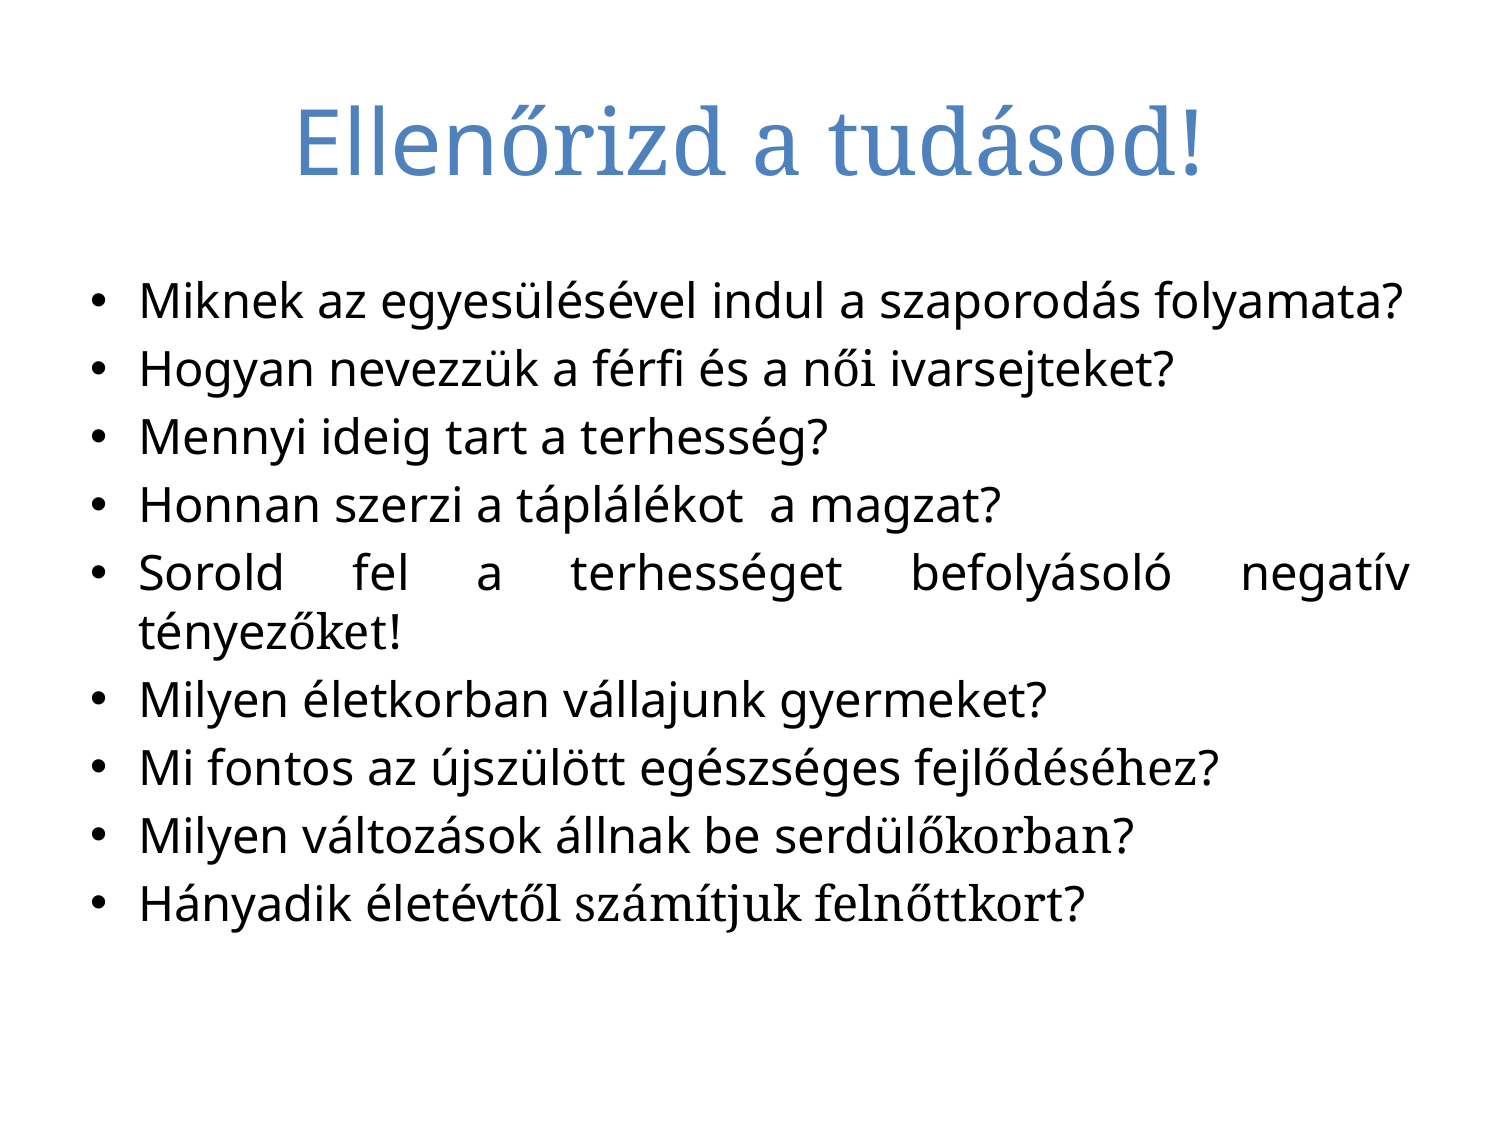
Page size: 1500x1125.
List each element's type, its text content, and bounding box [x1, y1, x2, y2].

list Miknek az egyesülésével indul a szaporodás folyamata? Hogyan nevezzük a férfi és a női ivarsejteket? Mennyi ideig tart a terhesség? Honnan szerzi a táplálékot a magzat? Sorold fel a terhességet befolyásoló negatív tényezőket! Milyen életkorban vállajunk gyermeket? Mi fontos az újszülött egészséges fejlődéséhez? Milyen változások állnak be serdülőkorban? Hányadik életévtől számítjuk felnőttkort? [75, 262, 1425, 1005]
title Ellenőrizd a tudásod! [75, 45, 1425, 233]
